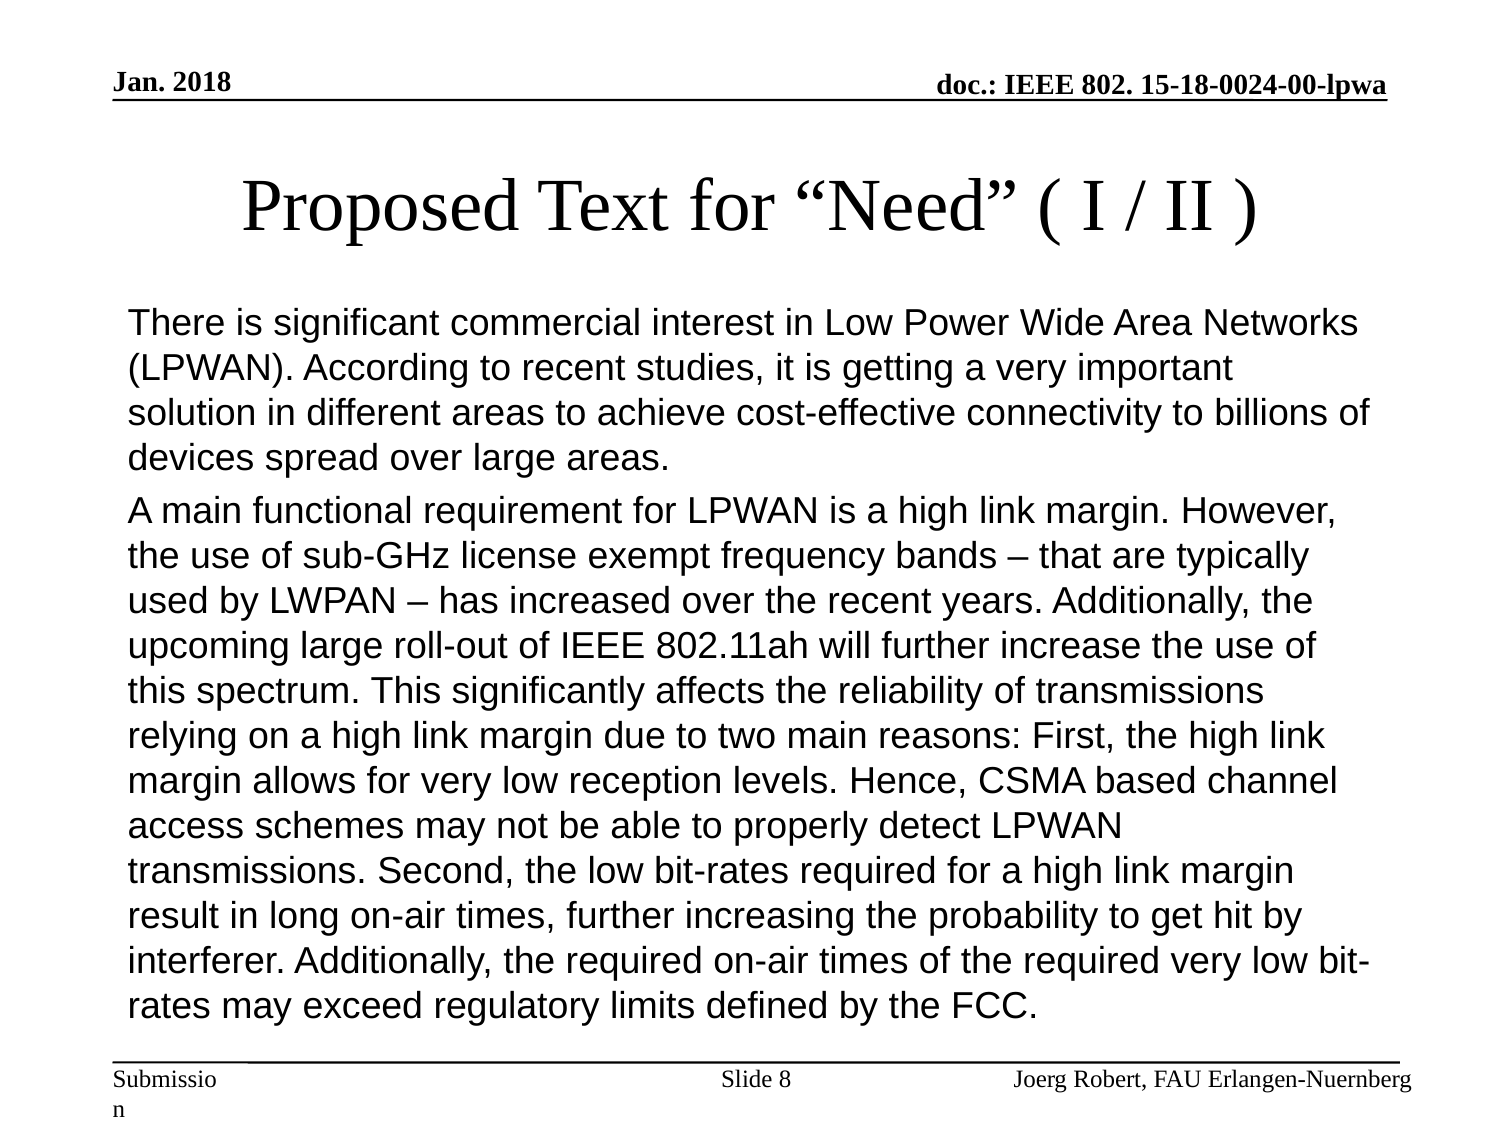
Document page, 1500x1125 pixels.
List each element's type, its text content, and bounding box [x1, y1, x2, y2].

list There is significant commercial interest in Low Power Wide Area Networks (LPWAN). According to recent studies, it is getting a very important solution in different areas to achieve cost-effective connectivity to billions of devices spread over large areas. A main functional requirement for LPWAN is a high link margin. However, the use of sub-GHz license exempt frequency bands – that are typically used by LWPAN – has increased over the recent years. Additionally, the upcoming large roll-out of IEEE 802.11ah will further increase the use of this spectrum. This significantly affects the reliability of transmissions relying on a high link margin due to two main reasons: First, the high link margin allows for very low reception levels. Hence, CSMA based channel access schemes may not be able to properly detect LPWAN transmissions. Second, the low bit-rates required for a high link margin result in long on-air times, further increasing the probability to get hit by interferer. Additionally, the required on-air times of the required very low bit-rates may exceed regulatory limits defined by the FCC. [112, 290, 1388, 966]
footer Joerg Robert, FAU Erlangen-Nuernberg [900, 1062, 1413, 1093]
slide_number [112, 62, 375, 98]
title Proposed Text for “Need” ( I / II ) [112, 112, 1388, 288]
slide_number Slide 8 [712, 1062, 800, 1093]
